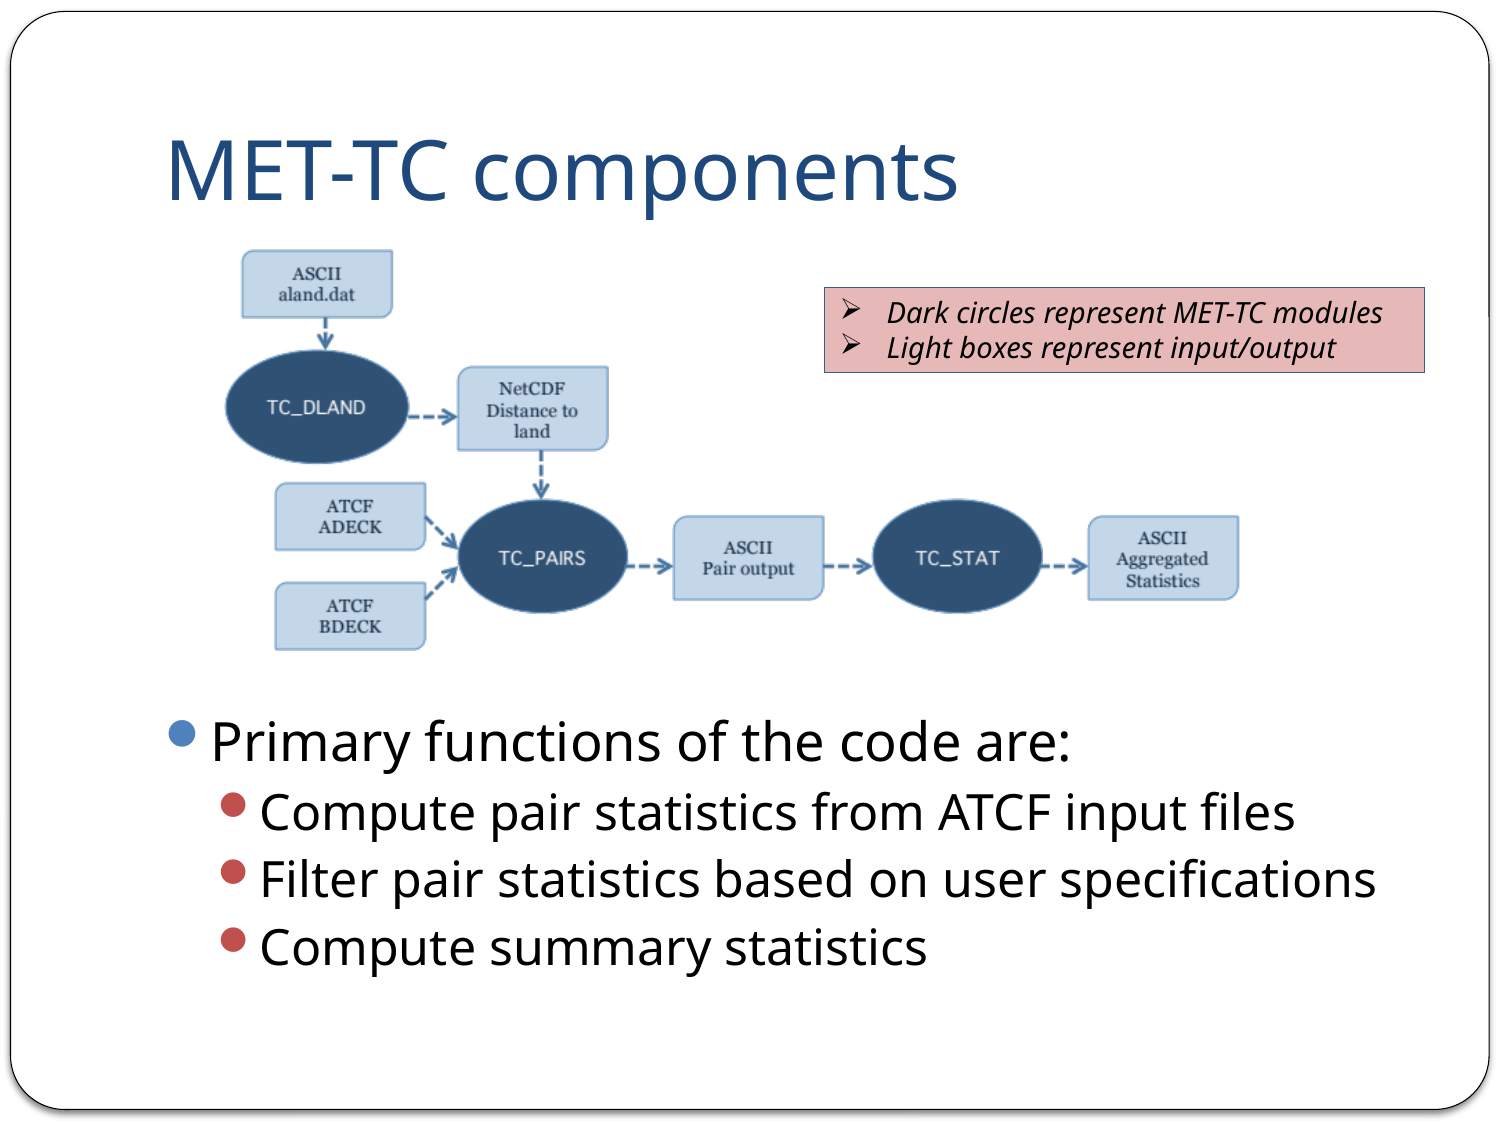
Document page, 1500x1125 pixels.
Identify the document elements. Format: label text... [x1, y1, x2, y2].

list Primary functions of the code are: Compute pair statistics from ATCF input files Filter pair statistics based on user specifications Compute summary statistics [150, 699, 1425, 988]
text_box Dark circles represent MET-TC modules Light boxes represent input/output [1269, 287, 1425, 373]
picture [205, 234, 1263, 663]
title MET-TC components [150, 45, 1425, 233]
